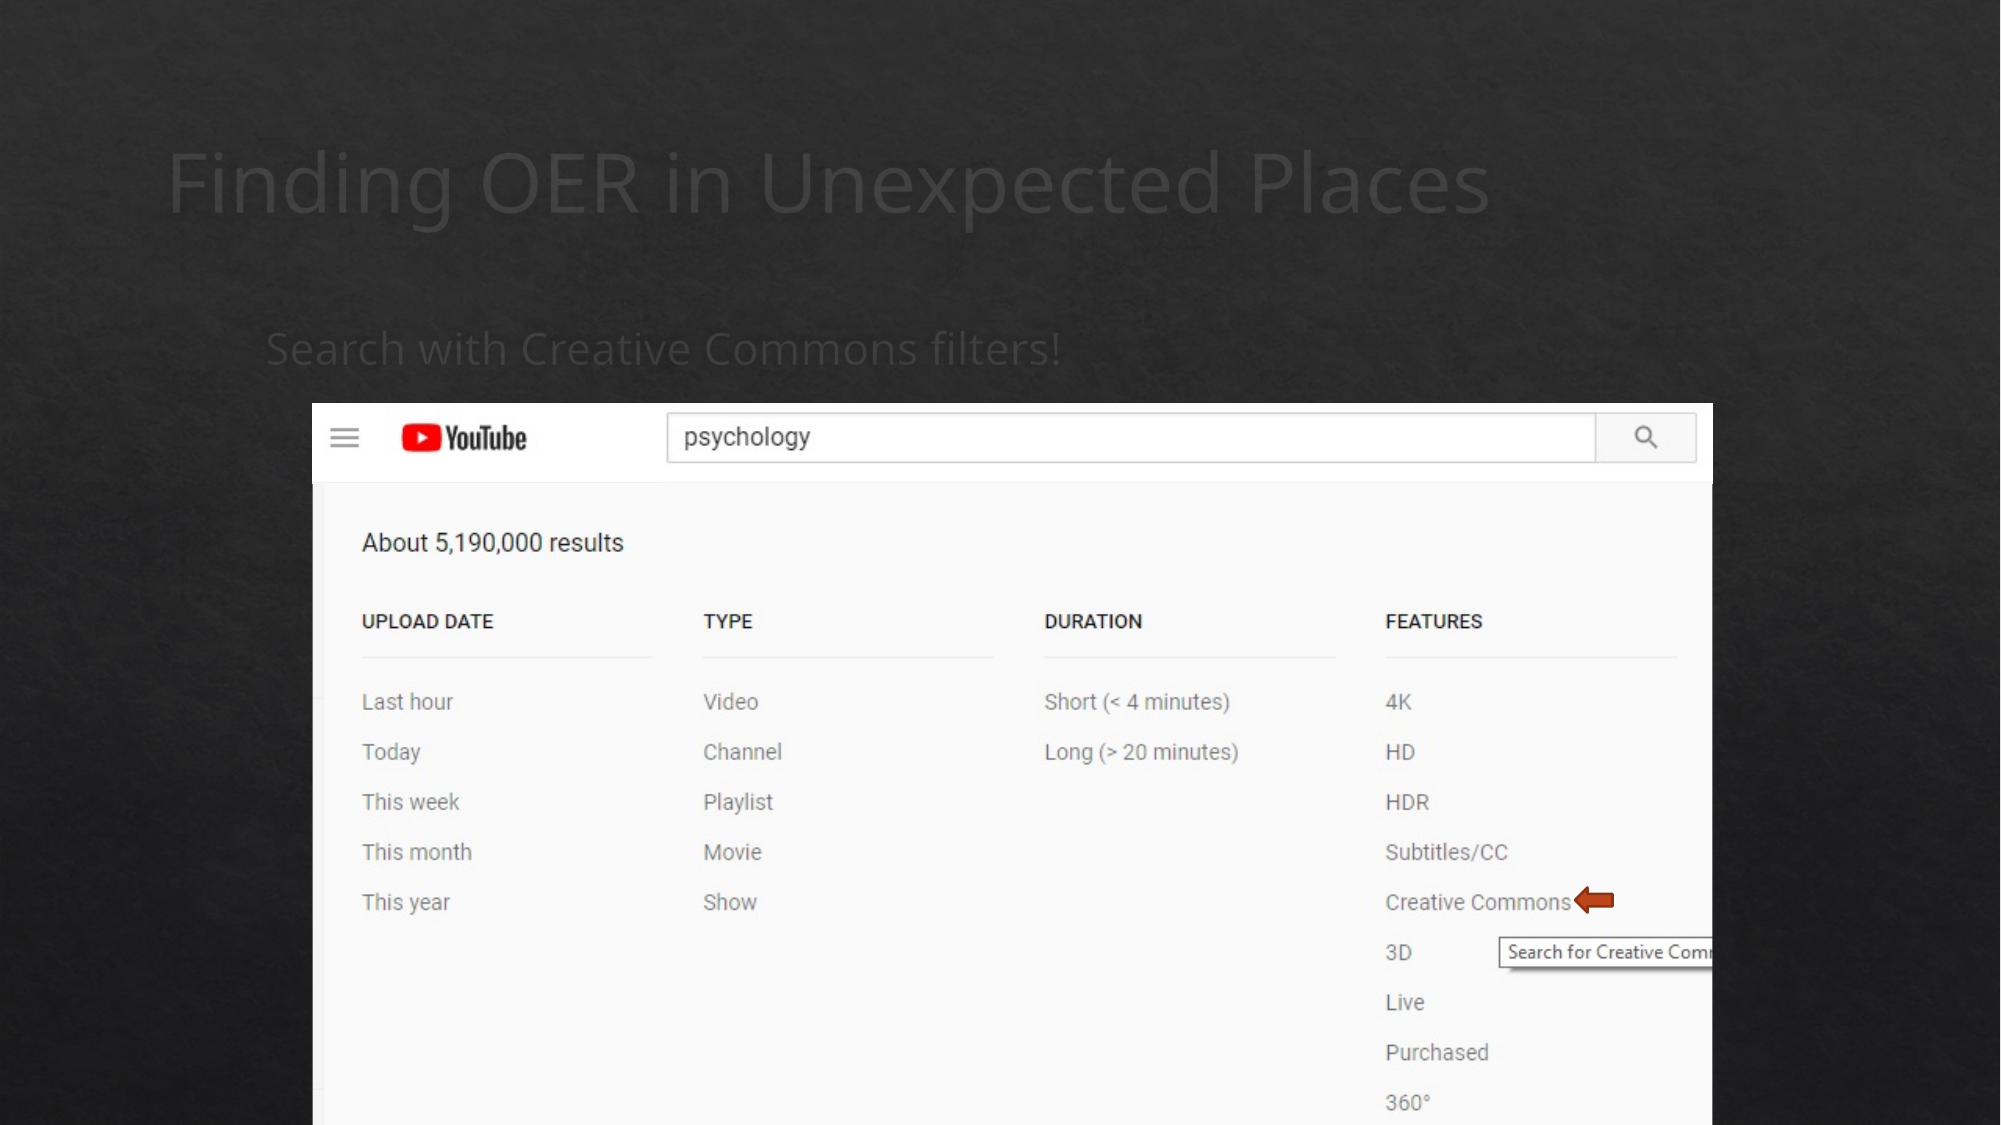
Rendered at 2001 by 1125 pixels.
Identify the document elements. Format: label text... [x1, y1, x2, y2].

list Search with Creative Commons filters! [249, 312, 1088, 388]
picture [312, 403, 1713, 1125]
title Finding OER in Unexpected Places [149, 99, 1849, 260]
